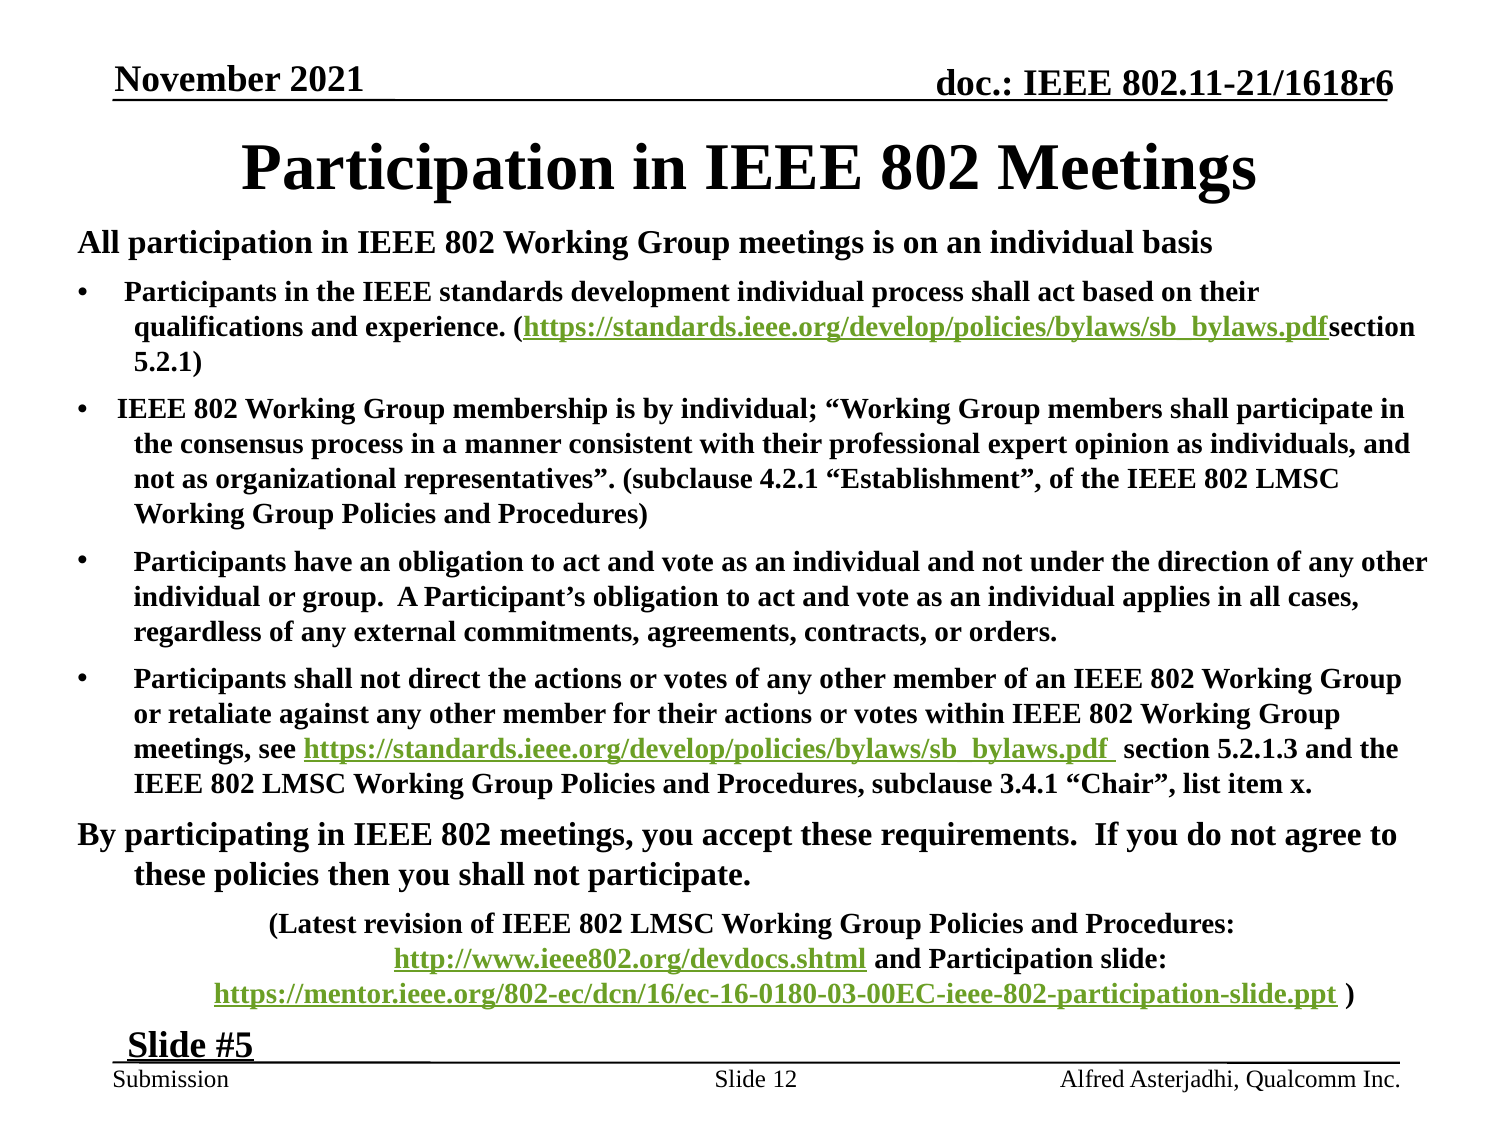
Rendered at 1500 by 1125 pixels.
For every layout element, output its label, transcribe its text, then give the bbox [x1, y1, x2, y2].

title Participation in IEEE 802 Meetings [112, 112, 1388, 212]
list All participation in IEEE 802 Working Group meetings is on an individual basis • Participants in the IEEE standards development individual process shall act based on their qualifications and experience. (https://standards.ieee.org/develop/policies/bylaws/sb_bylaws.pdfsection 5.2.1) • IEEE 802 Working Group membership is by individual; “Working Group members shall participate in the consensus process in a manner consistent with their professional expert opinion as individuals, and not as organizational representatives”. (subclause 4.2.1 “Establishment”, of the IEEE 802 LMSC Working Group Policies and Procedures) Participants have an obligation to act and vote as an individual and not under the direction of any other individual or group. A Participant’s obligation to act and vote as an individual applies in all cases, regardless of any external commitments, agreements, contracts, or orders. Participants shall not direct the actions or votes of any other member of an IEEE 802 Working Group or retaliate against any other member for their actions or votes within IEEE 802 Working Group meetings, see https://standards.ieee.org/develop/policies/bylaws/sb_bylaws.pdf section 5.2.1.3 and the IEEE 802 LMSC Working Group Policies and Procedures, subclause 3.4.1 “Chair”, list item x. By participating in IEEE 802 meetings, you accept these requirements. If you do not agree to these policies then you shall not participate. (Latest revision of IEEE 802 LMSC Working Group Policies and Procedures: http://www.ieee802.org/devdocs.shtml and Participation slide: https://mentor.ieee.org/802-ec/dcn/16/ec-16-0180-03-00EC-ieee-802-participation-slide.ppt ) [62, 212, 1451, 1001]
footer Alfred Asterjadhi, Qualcomm Inc. [878, 1061, 1402, 1093]
slide_number Slide 12 [712, 1061, 800, 1123]
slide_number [114, 54, 493, 100]
text_box Slide #5 [112, 1012, 269, 1073]
